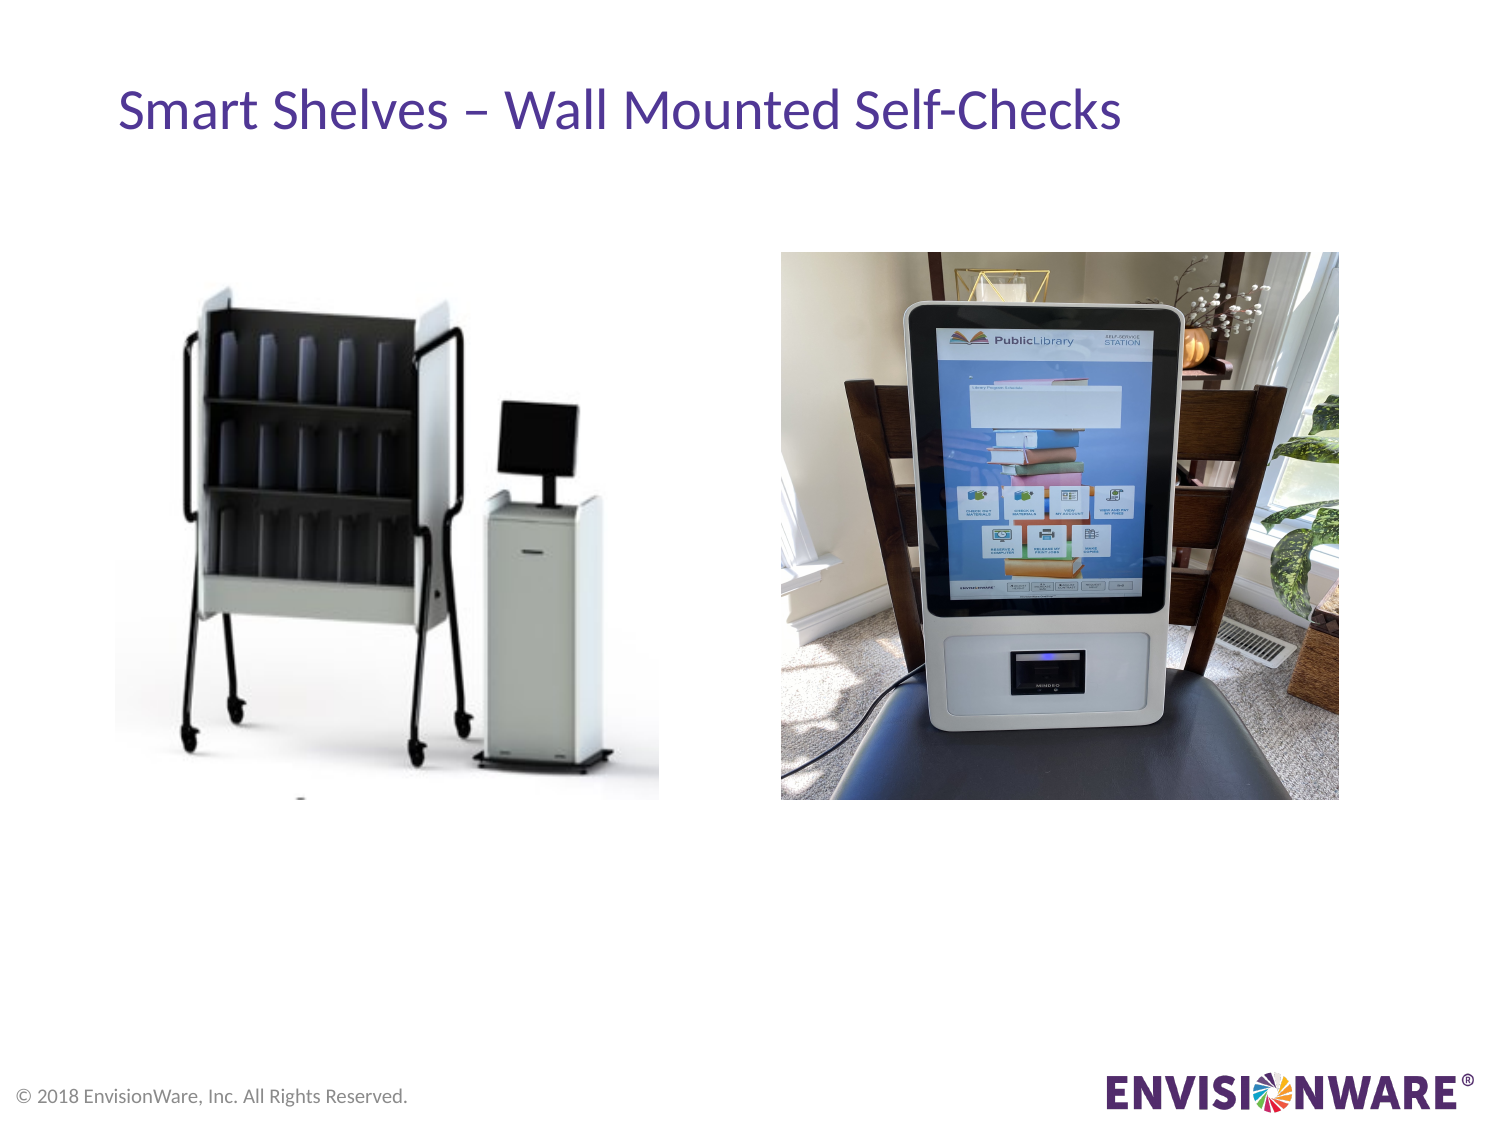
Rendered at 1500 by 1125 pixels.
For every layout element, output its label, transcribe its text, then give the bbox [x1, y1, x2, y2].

picture [115, 252, 659, 800]
title Smart Shelves – Wall Mounted Self-Checks [103, 70, 1266, 151]
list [781, 252, 1339, 800]
list Innovative RFP, Show us the best of Everything 46 Bin Central Sorter After site visits went from branch systems to central sorter Lib-Cabinet [103, 237, 687, 888]
